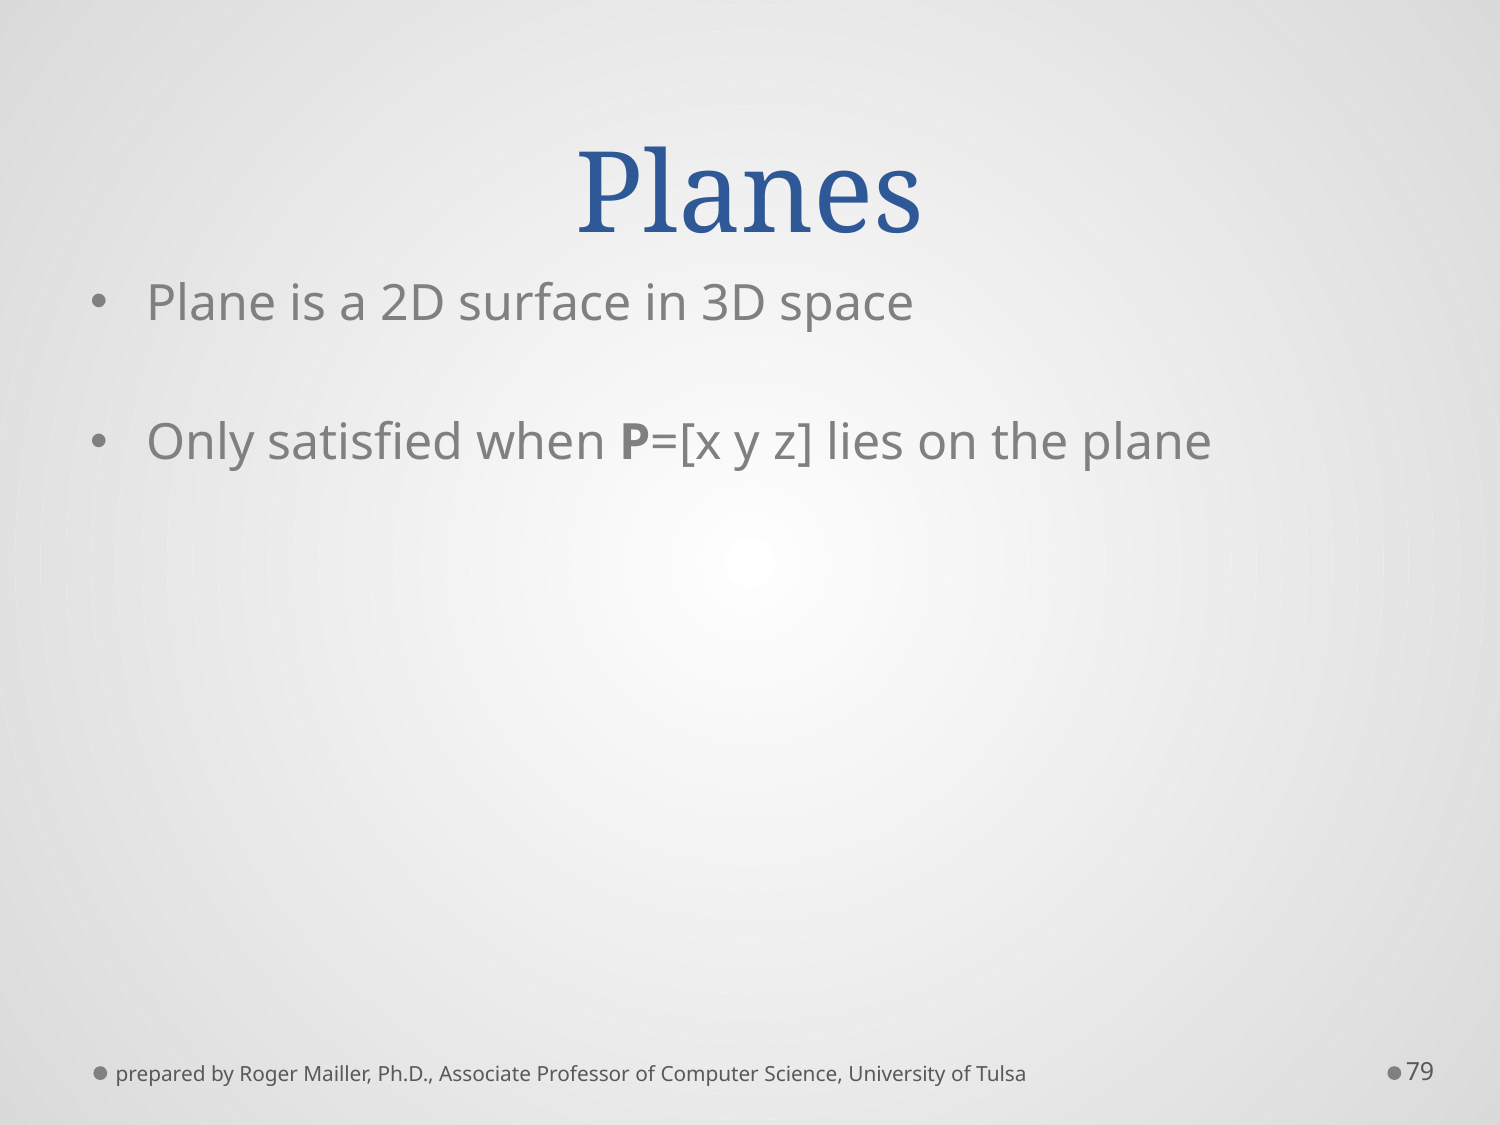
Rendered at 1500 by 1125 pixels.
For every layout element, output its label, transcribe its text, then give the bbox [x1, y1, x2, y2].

slide_number 79 [1401, 1042, 1494, 1103]
title Planes [75, 0, 1425, 263]
footer prepared by Roger Mailler, Ph.D., Associate Professor of Computer Science, University of Tulsa [108, 1042, 1250, 1103]
